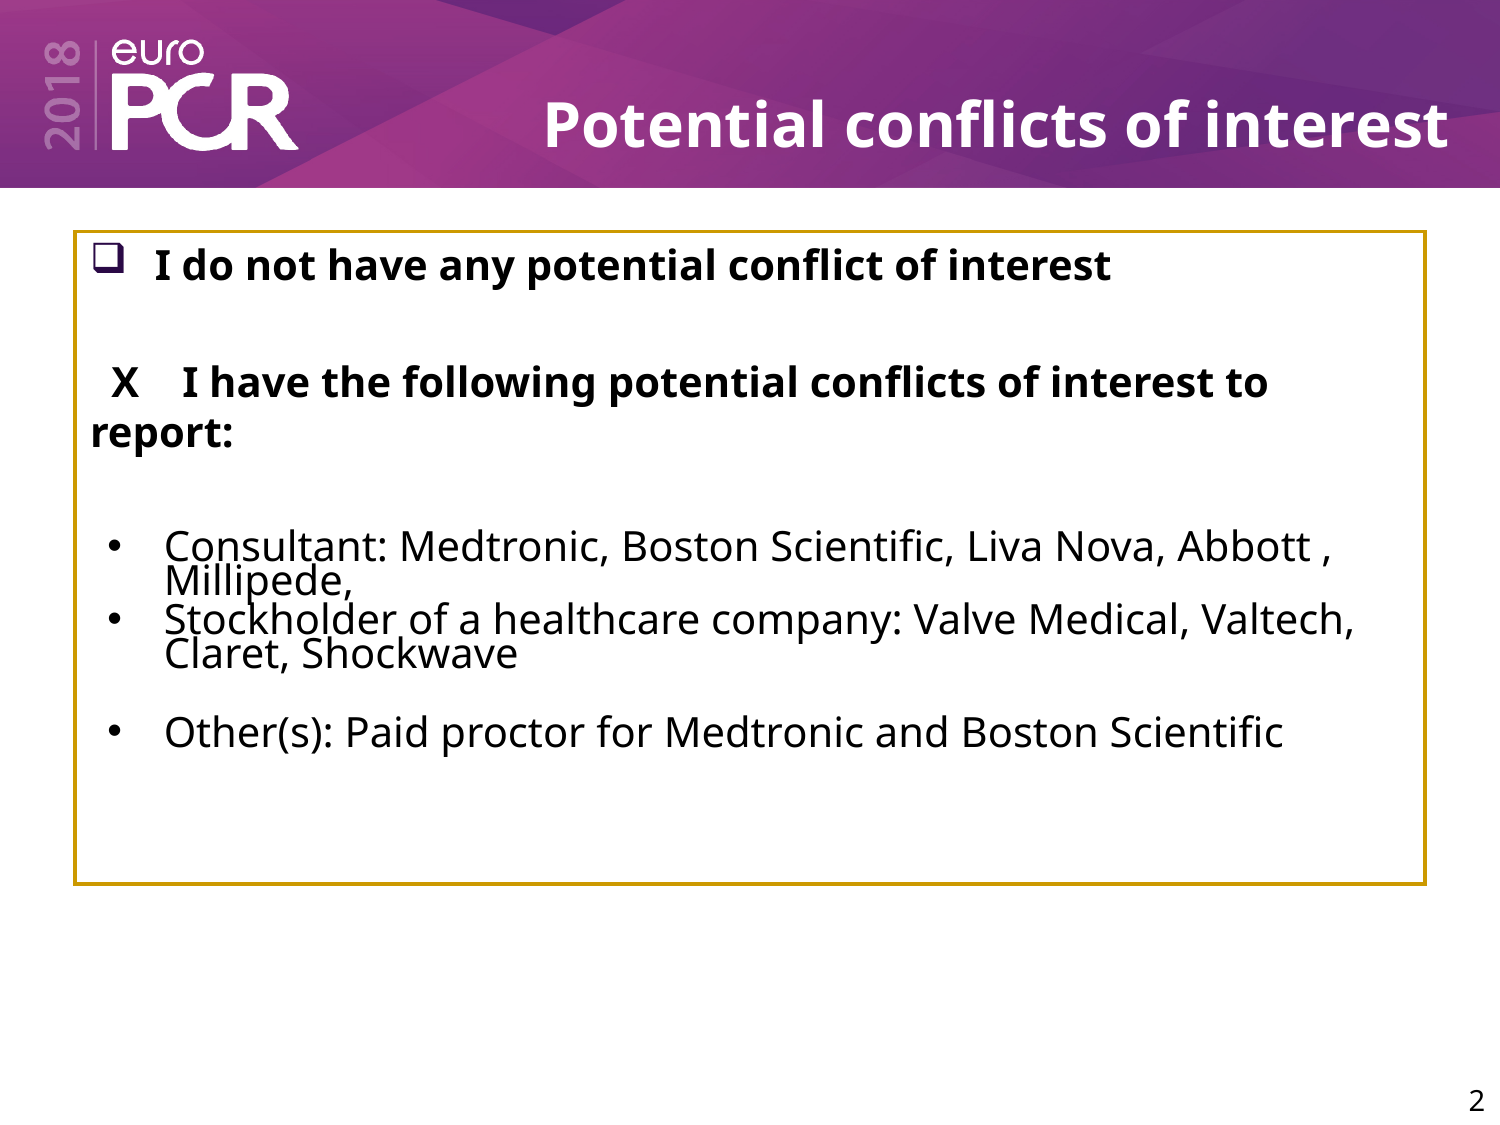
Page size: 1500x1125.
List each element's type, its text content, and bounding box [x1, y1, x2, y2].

picture [0, 0, 1500, 1125]
title Potential conflicts of interest [333, 67, 1467, 176]
text_box 2 [1441, 1074, 1500, 1125]
list I do not have any potential conflict of interest X I have the following potential conflicts of interest to report: Consultant: Medtronic, Boston Scientific, Liva Nova, Abbott , Millipede, Stockholder of a healthcare company: Valve Medical, Valtech, Claret, Shockwave Other(s): Paid proctor for Medtronic and Boston Scientific [75, 231, 1425, 885]
